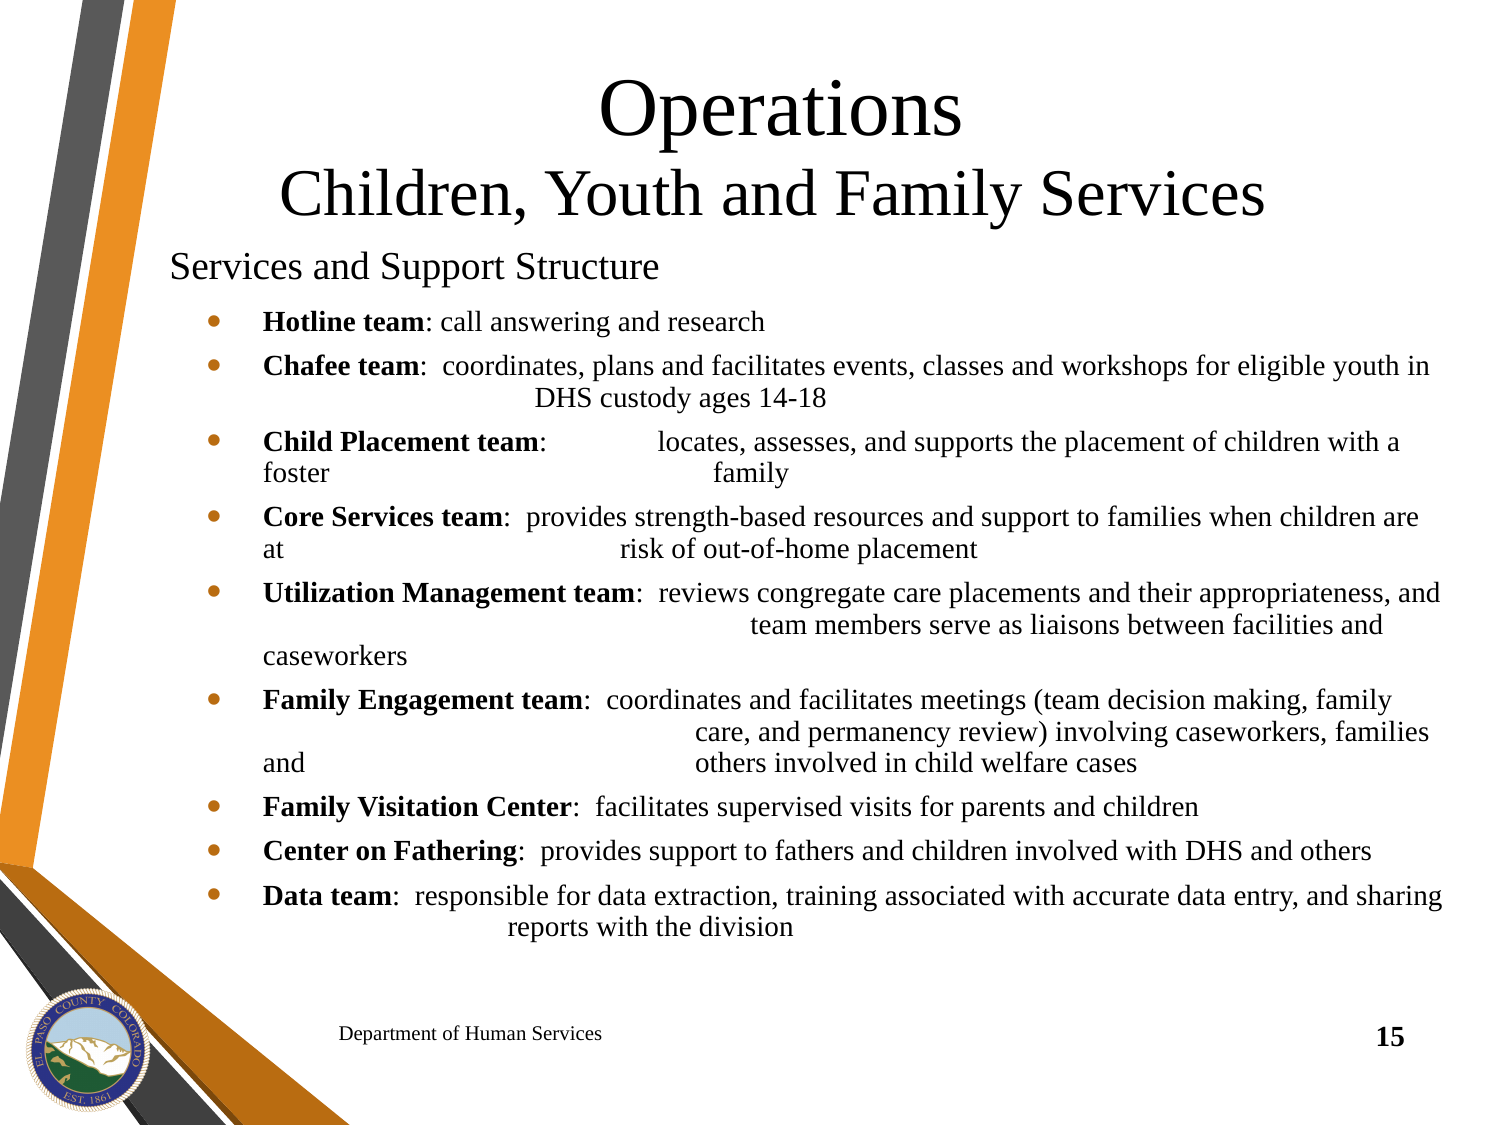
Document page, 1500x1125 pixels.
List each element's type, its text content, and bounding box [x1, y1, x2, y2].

slide_number 15 [1350, 1005, 1421, 1065]
title Operations [150, 15, 1414, 134]
picture [24, 987, 152, 1113]
list Services and Support Structure Hotline team: call answering and research Chafee team: coordinates, plans and facilitates events, classes and workshops for eligible youth in DHS custody ages 14-18 Child Placement team: locates, assesses, and supports the placement of children with a foster family Core Services team: provides strength-based resources and support to families when children are at risk of out-of-home placement Utilization Management team: reviews congregate care placements and their appropriateness, and team members serve as liaisons between facilities and caseworkers Family Engagement team: coordinates and facilitates meetings (team decision making, family care, and permanency review) involving caseworkers, families and others involved in child welfare cases Family Visitation Center: facilitates supervised visits for parents and children Center on Fathering: provides support to fathers and children involved with DHS and others Data team: responsible for data extraction, training associated with accurate data entry, and sharing reports with the division [154, 237, 1462, 1001]
text_box Children, Youth and Family Services [149, 134, 1414, 243]
footer Department of Human Services [323, 1001, 1196, 1062]
